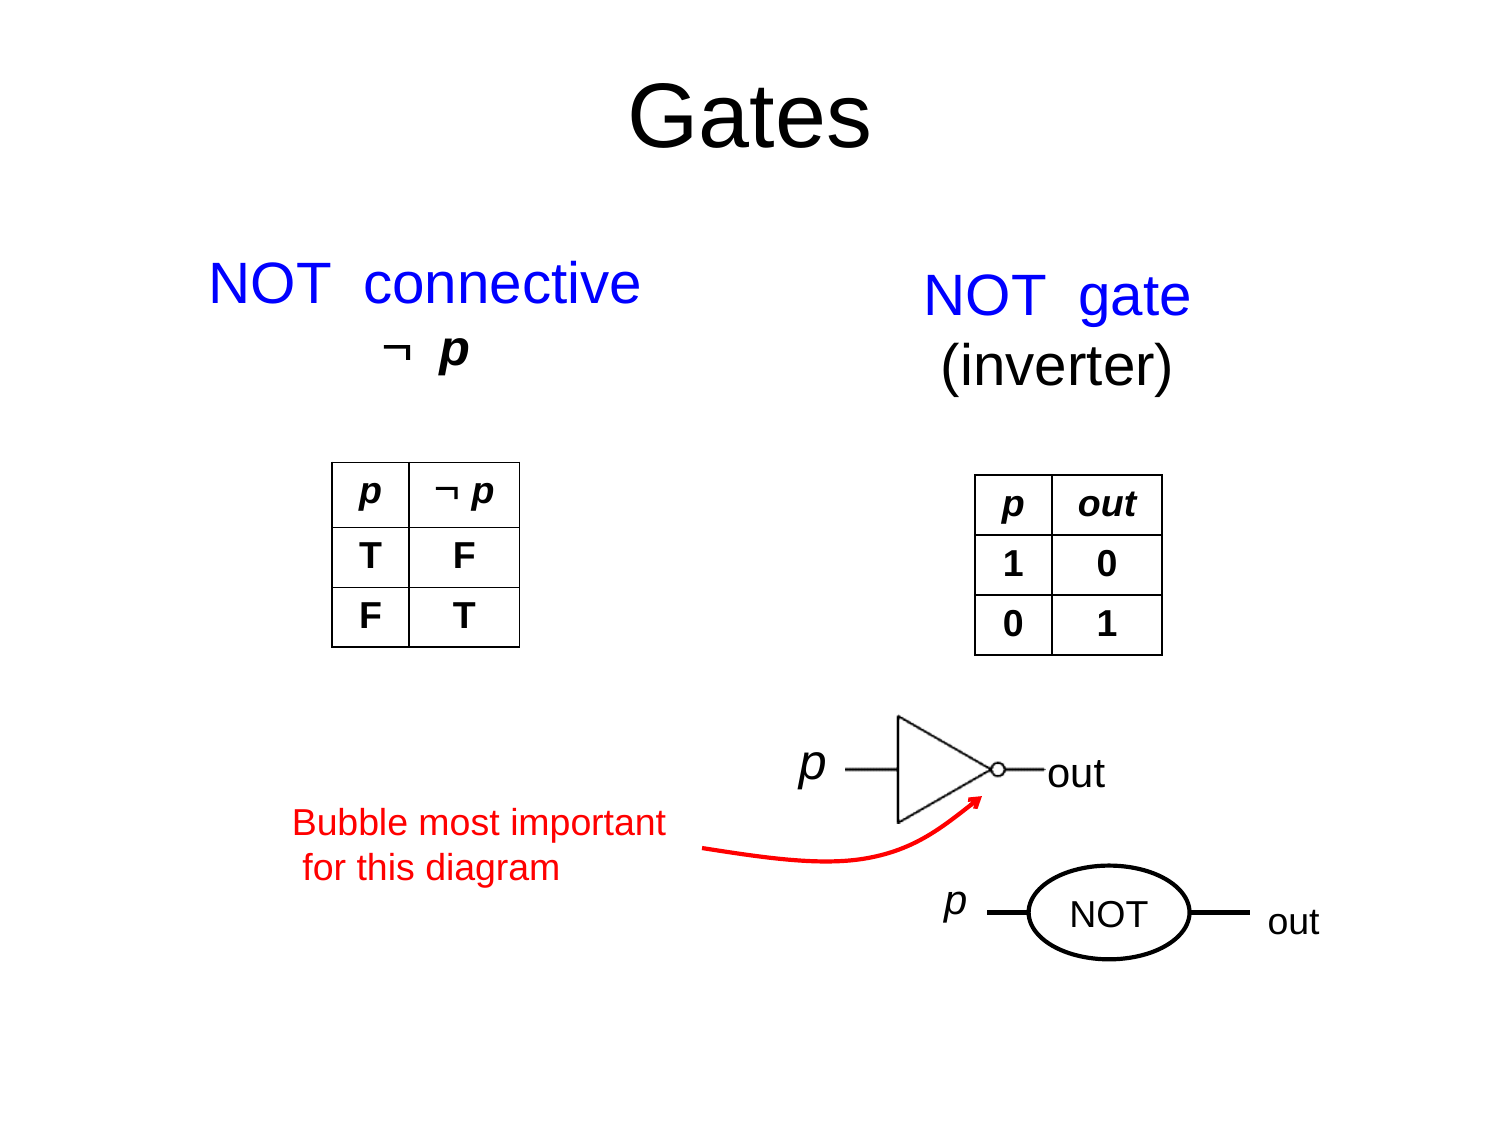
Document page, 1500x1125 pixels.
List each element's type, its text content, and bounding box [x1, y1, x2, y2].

table_header  p [410, 463, 519, 527]
table_cell T [410, 588, 519, 646]
title Gates [99, 49, 1401, 173]
text_box NOT connective  p [189, 238, 663, 383]
table_header out [1053, 476, 1161, 534]
table_cell 0 [976, 596, 1051, 654]
table_header p [333, 463, 408, 527]
table_cell 1 [976, 536, 1051, 594]
text_box NOT gate (inverter) [841, 249, 1274, 405]
text_box p [929, 865, 983, 931]
text_box NOT [1027, 921, 1191, 962]
table_cell T [333, 528, 408, 587]
text_box Bubble most important for this diagram [277, 790, 682, 896]
table_cell F [410, 528, 519, 587]
text_box NOT [1026, 863, 1192, 911]
text_box [701, 831, 909, 864]
table_cell F [333, 588, 408, 646]
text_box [795, 714, 1091, 840]
table_cell 1 [1053, 596, 1161, 654]
table_cell 0 [1053, 536, 1161, 594]
table_header p [976, 476, 1051, 534]
text_box out [1264, 892, 1311, 991]
